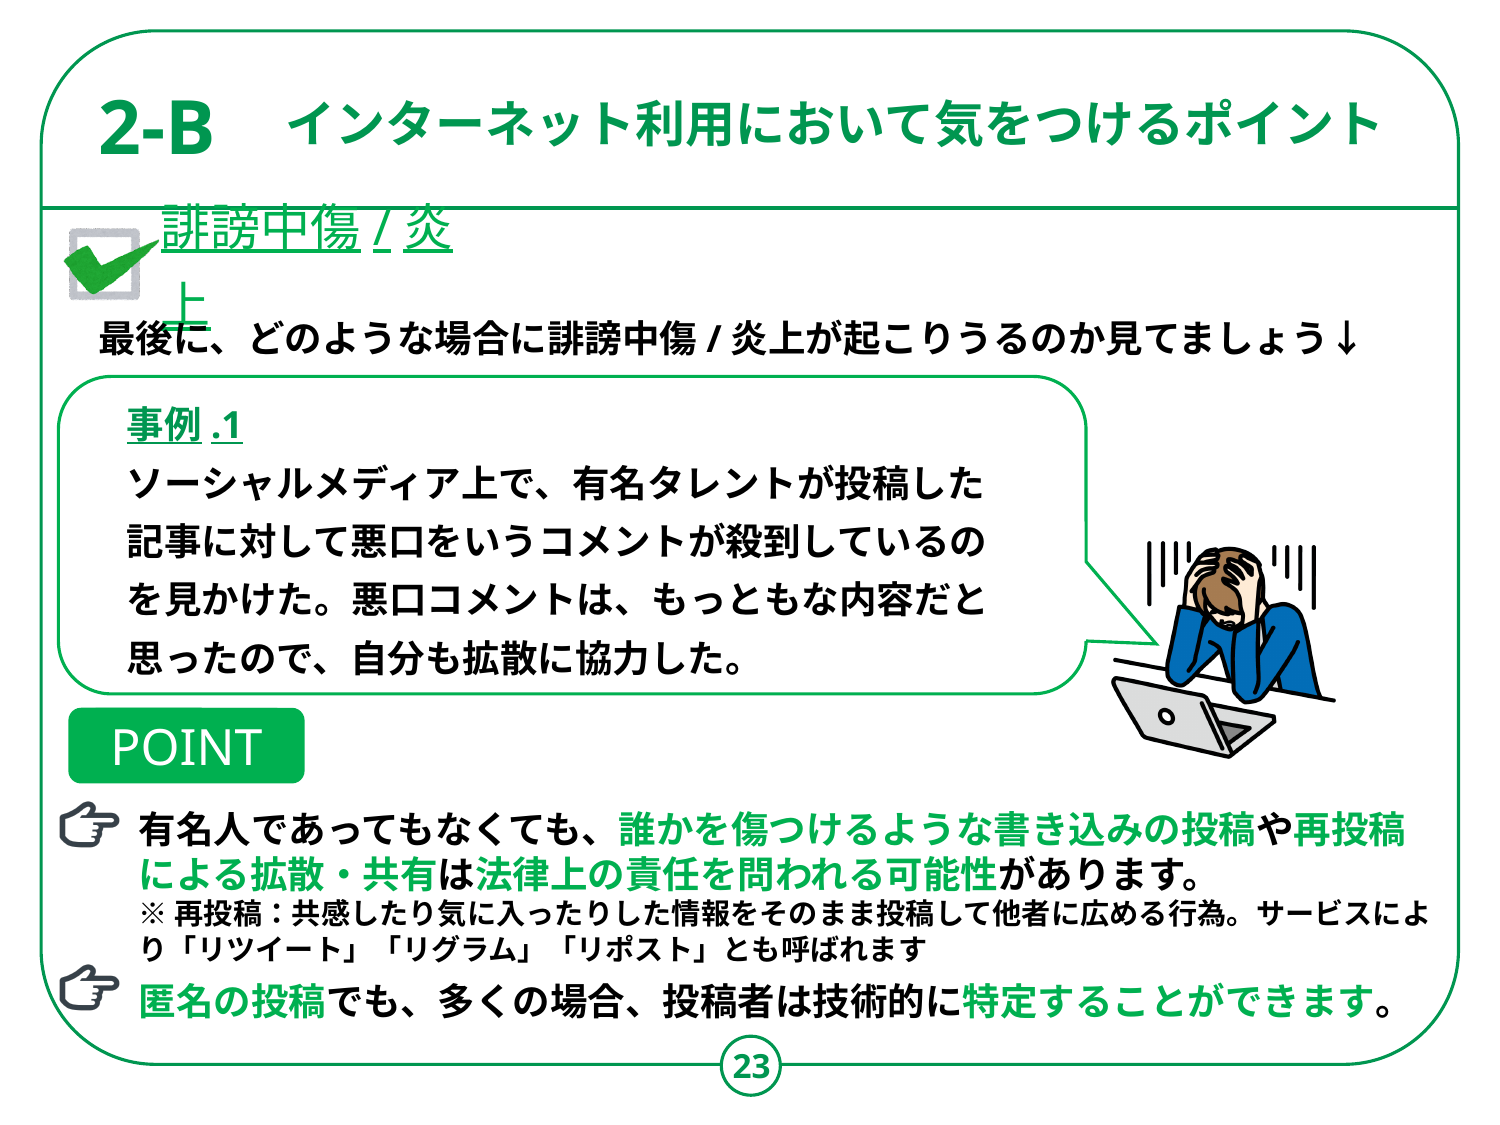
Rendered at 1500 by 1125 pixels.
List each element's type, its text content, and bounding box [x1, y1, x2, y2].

text_box 有名人であってもなくても、誰かを傷つけるような書き込みの投稿や再投稿による拡散・共有は法律上の責任を問われる可能性があります。 ※再投稿：共感したり気に入ったりした情報をそのまま投稿して他者に広める行為。サービスにより「リツイート」「リグラム」「リポスト」とも呼ばれます 匿名の投稿でも、多くの場合、投稿者は技術的に特定することができます。 [123, 798, 1447, 1031]
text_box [68, 707, 305, 784]
title インターネット利用において気をつけるポイント [270, 0, 1412, 162]
text_box 最後に、どのような場合に誹謗中傷/炎上が起こりうるのか見てましょう↓ [83, 293, 1440, 367]
picture [1111, 541, 1336, 759]
text_box 2-B [83, 90, 291, 179]
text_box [58, 376, 1087, 694]
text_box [58, 212, 507, 308]
picture [30, 958, 149, 1075]
picture [30, 795, 149, 912]
